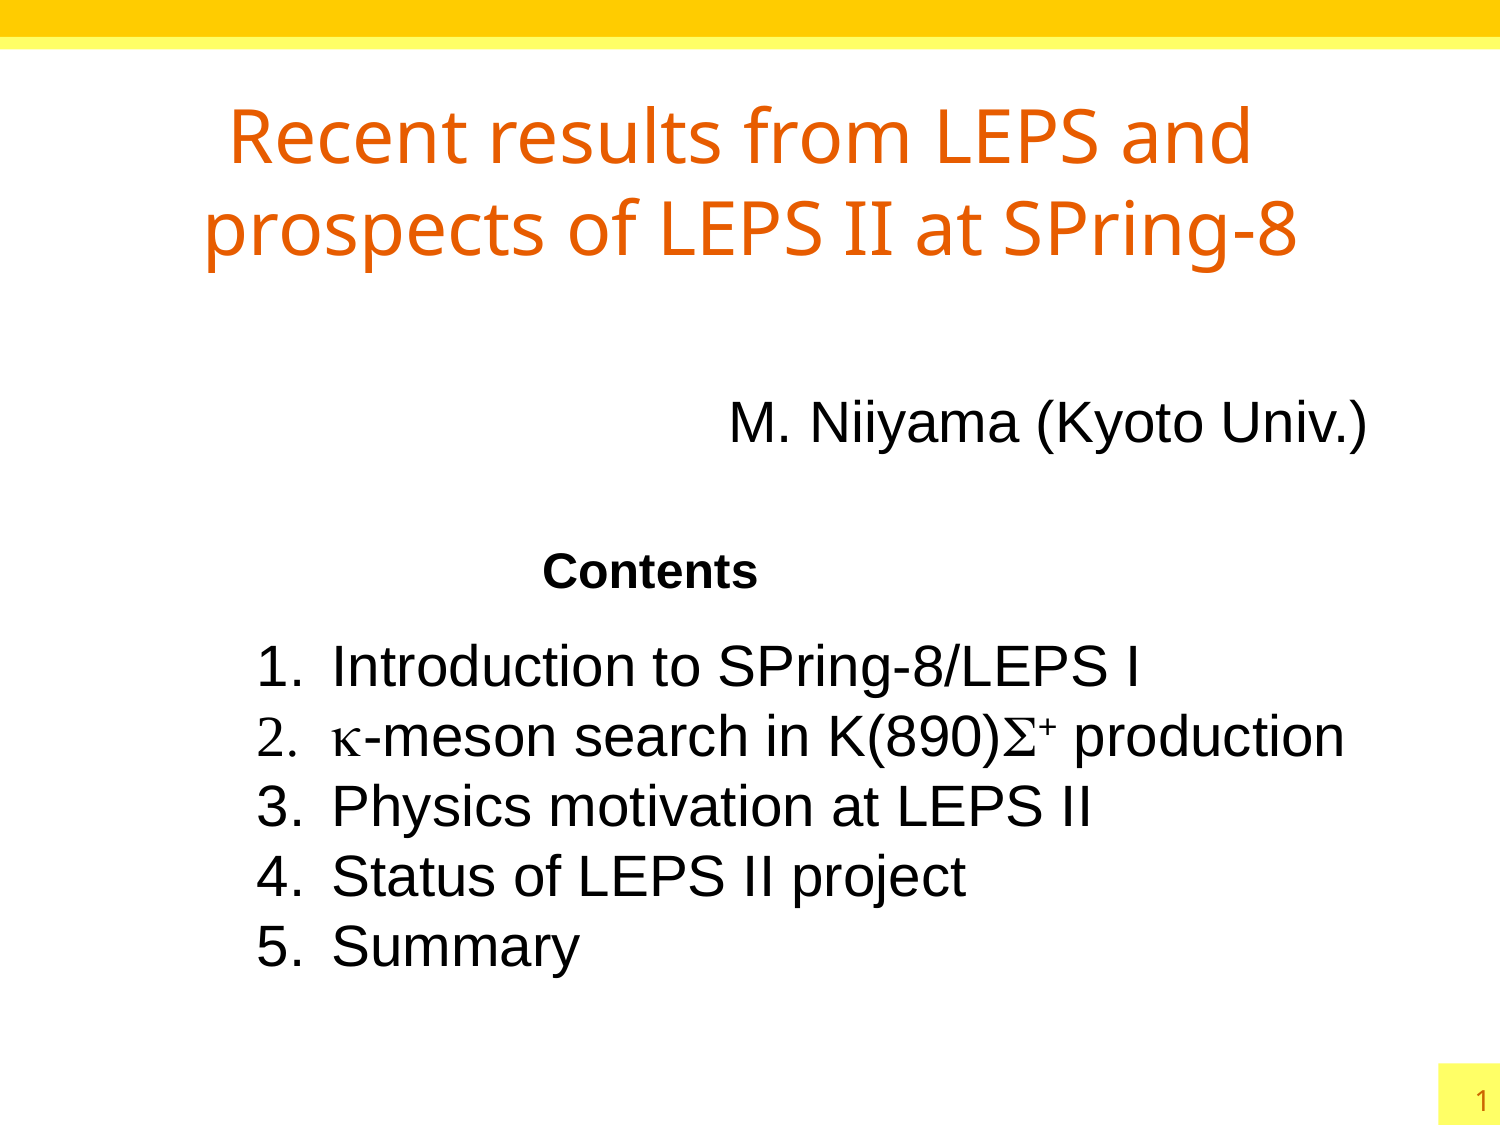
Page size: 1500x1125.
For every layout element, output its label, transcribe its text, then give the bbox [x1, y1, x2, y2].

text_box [61, 530, 1374, 990]
slide_number 1 [1187, 1074, 1500, 1125]
title Recent results from LEPS and prospects of LEPS II at SPring-8 [0, 71, 1500, 285]
text_box M. Niiyama (Kyoto Univ.) [713, 376, 1448, 462]
